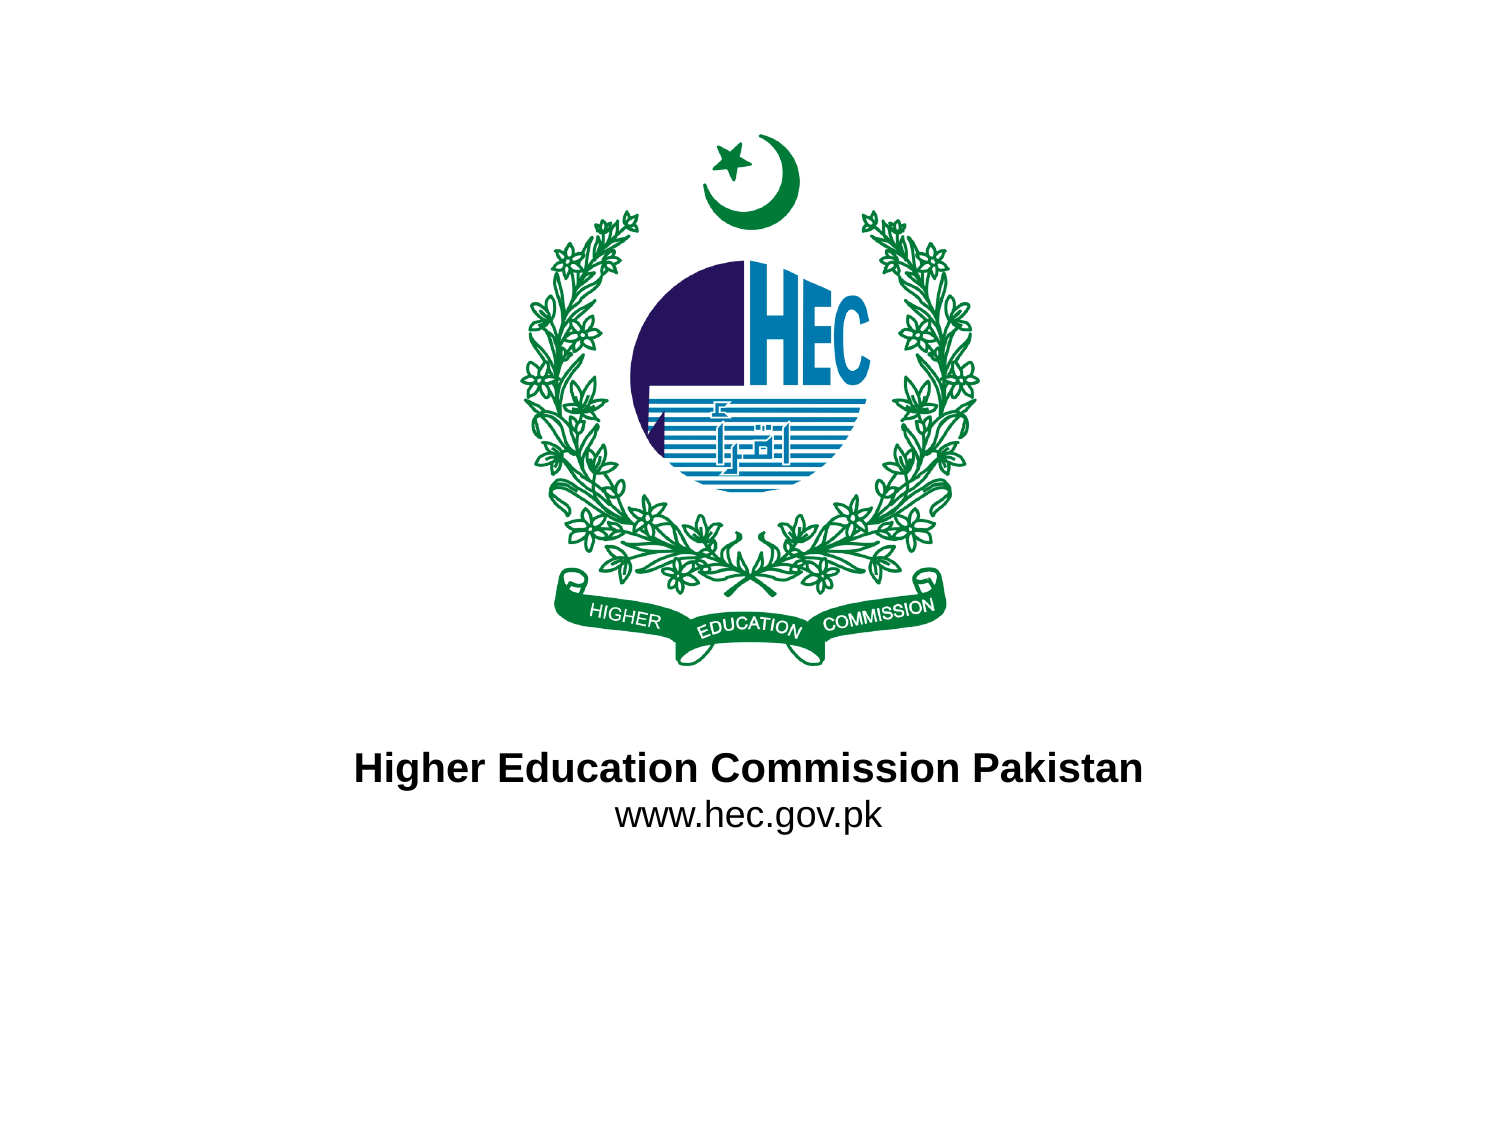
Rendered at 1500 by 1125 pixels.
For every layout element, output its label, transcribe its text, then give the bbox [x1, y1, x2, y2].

picture [520, 134, 980, 666]
text_box Higher Education Commission Pakistan www.hec.gov.pk [338, 732, 1159, 843]
